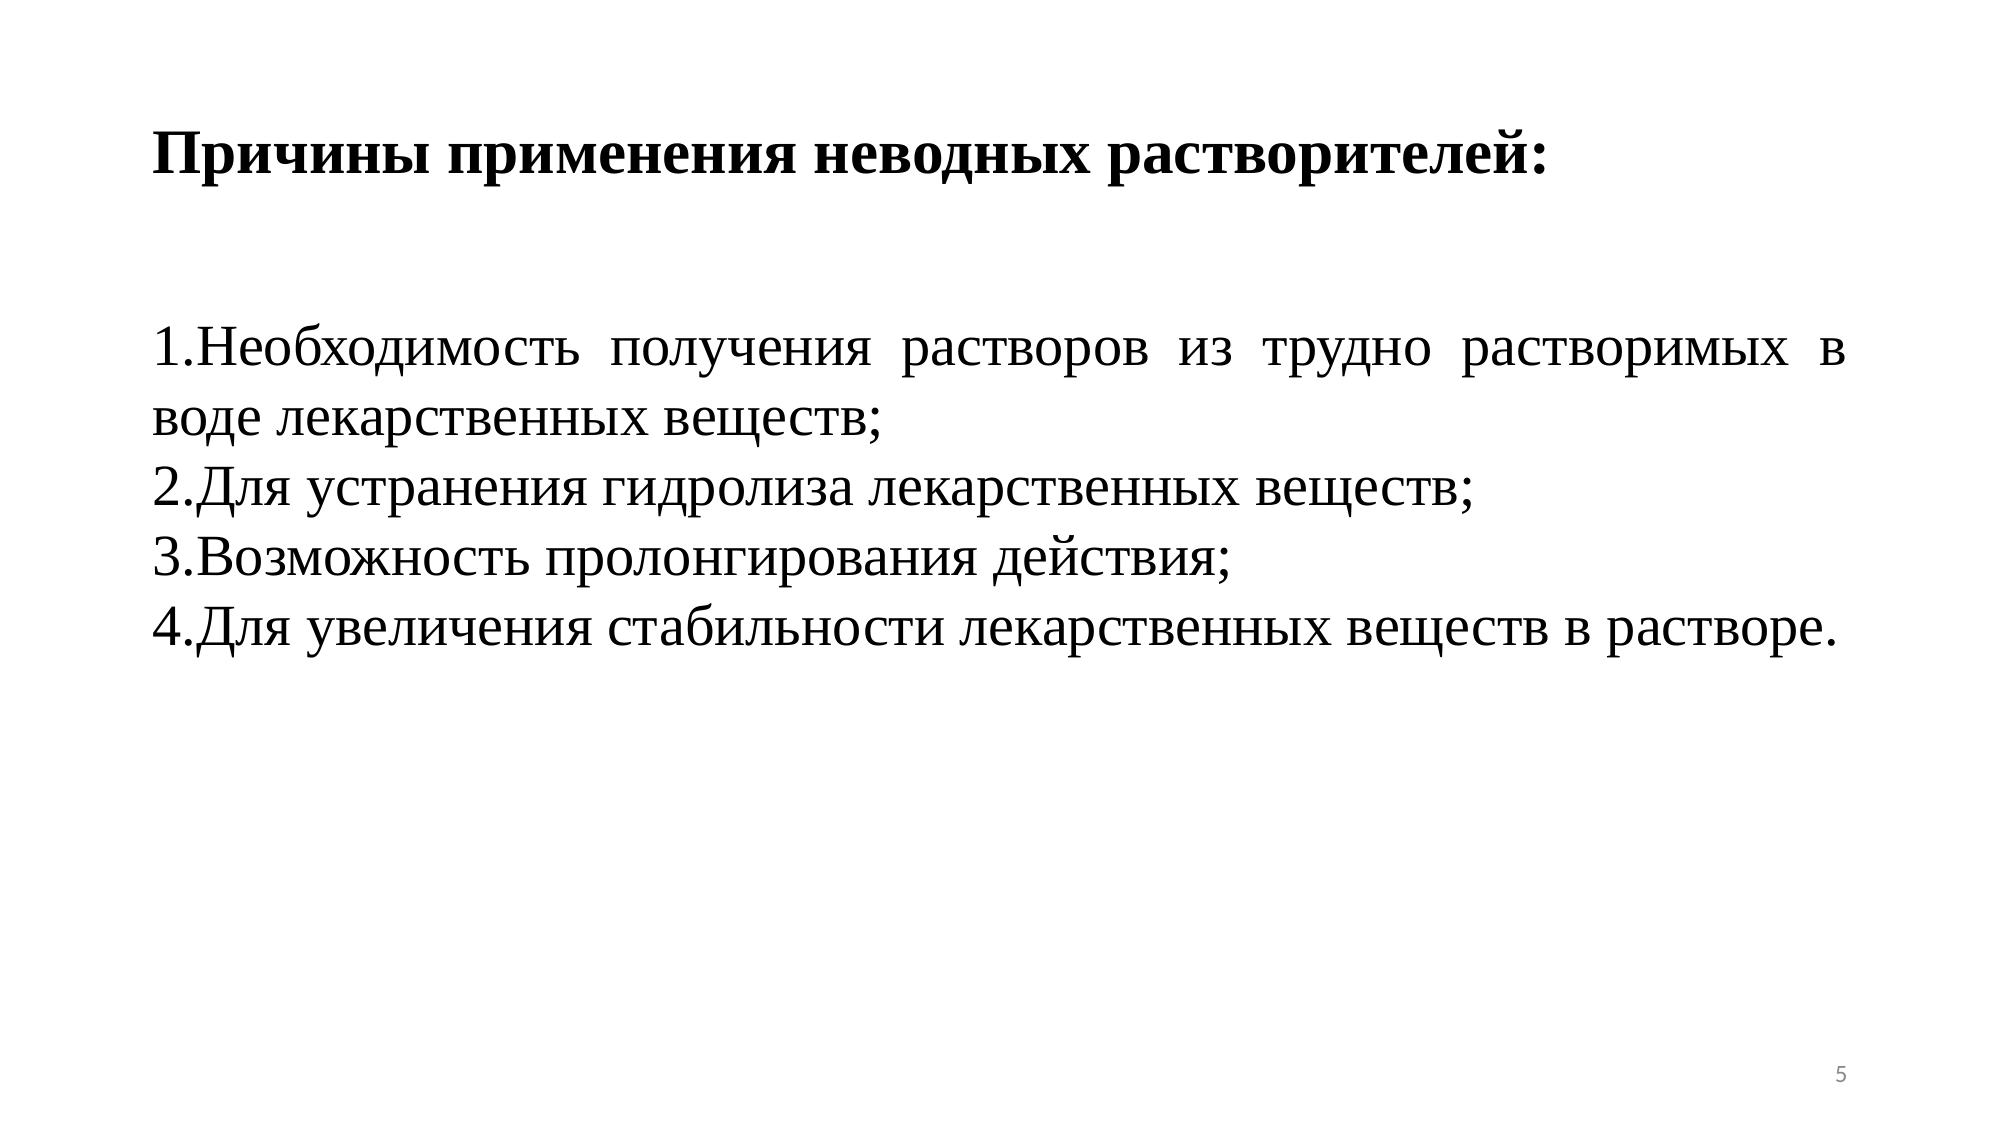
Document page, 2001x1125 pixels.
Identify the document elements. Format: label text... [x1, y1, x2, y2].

slide_number 5 [1412, 1042, 1863, 1103]
list 1.Необходимость получения растворов из трудно растворимых в воде лекарственных веществ; 2.Для устранения гидролиза лекарственных веществ; 3.Возможность пролонгирования действия; 4.Для увеличения стабильности лекарственных веществ в растворе. [137, 299, 1863, 1014]
title Причины применения неводных растворителей: [137, 110, 1863, 299]
